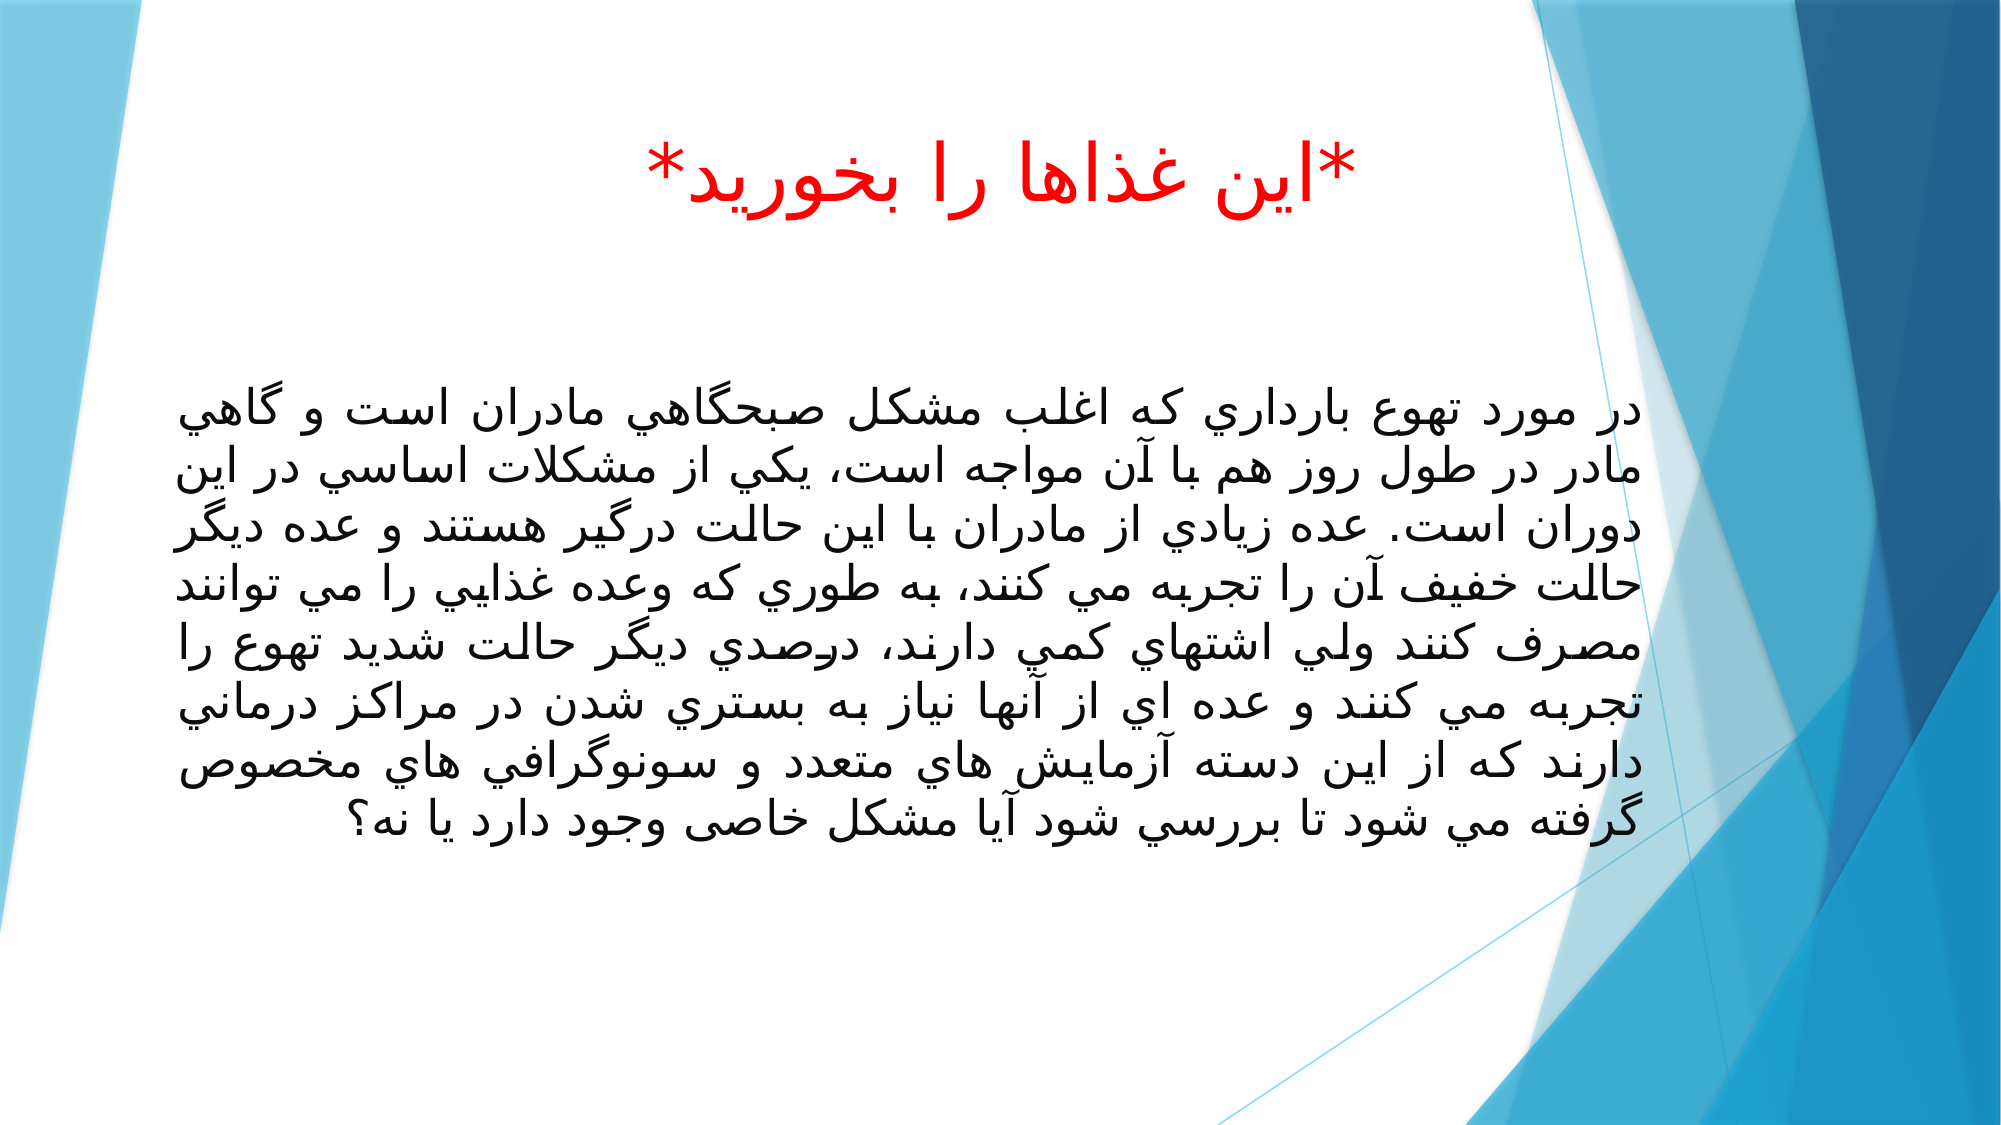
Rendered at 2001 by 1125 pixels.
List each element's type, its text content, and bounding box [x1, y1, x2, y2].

title *اين غذاها را بخوريد* [626, 99, 1374, 343]
subtitle در مورد تهوع بارداري كه اغلب مشكل صبحگاهي مادران است و گاهي مادر در طول روز هم با آن مواجه است، يكي از مشكلات اساسي در اين دوران است. عده زيادي از مادران با اين حالت درگير هستند و عده ديگر حالت خفيف آن را تجربه مي كنند، به طوري كه وعده غذايي را مي توانند مصرف كنند ولي اشتهاي كمي دارند، درصدي ديگر حالت شديد تهوع را تجربه مي كنند و عده اي از آنها نياز به بستري شدن در مراكز درماني دارند كه از اين دسته آزمايش هاي متعدد و سونوگرافي هاي مخصوص گرفته مي شود تا بررسي شود آيا مشكل خاصی وجود دارد یا نه؟ [159, 367, 1660, 859]
